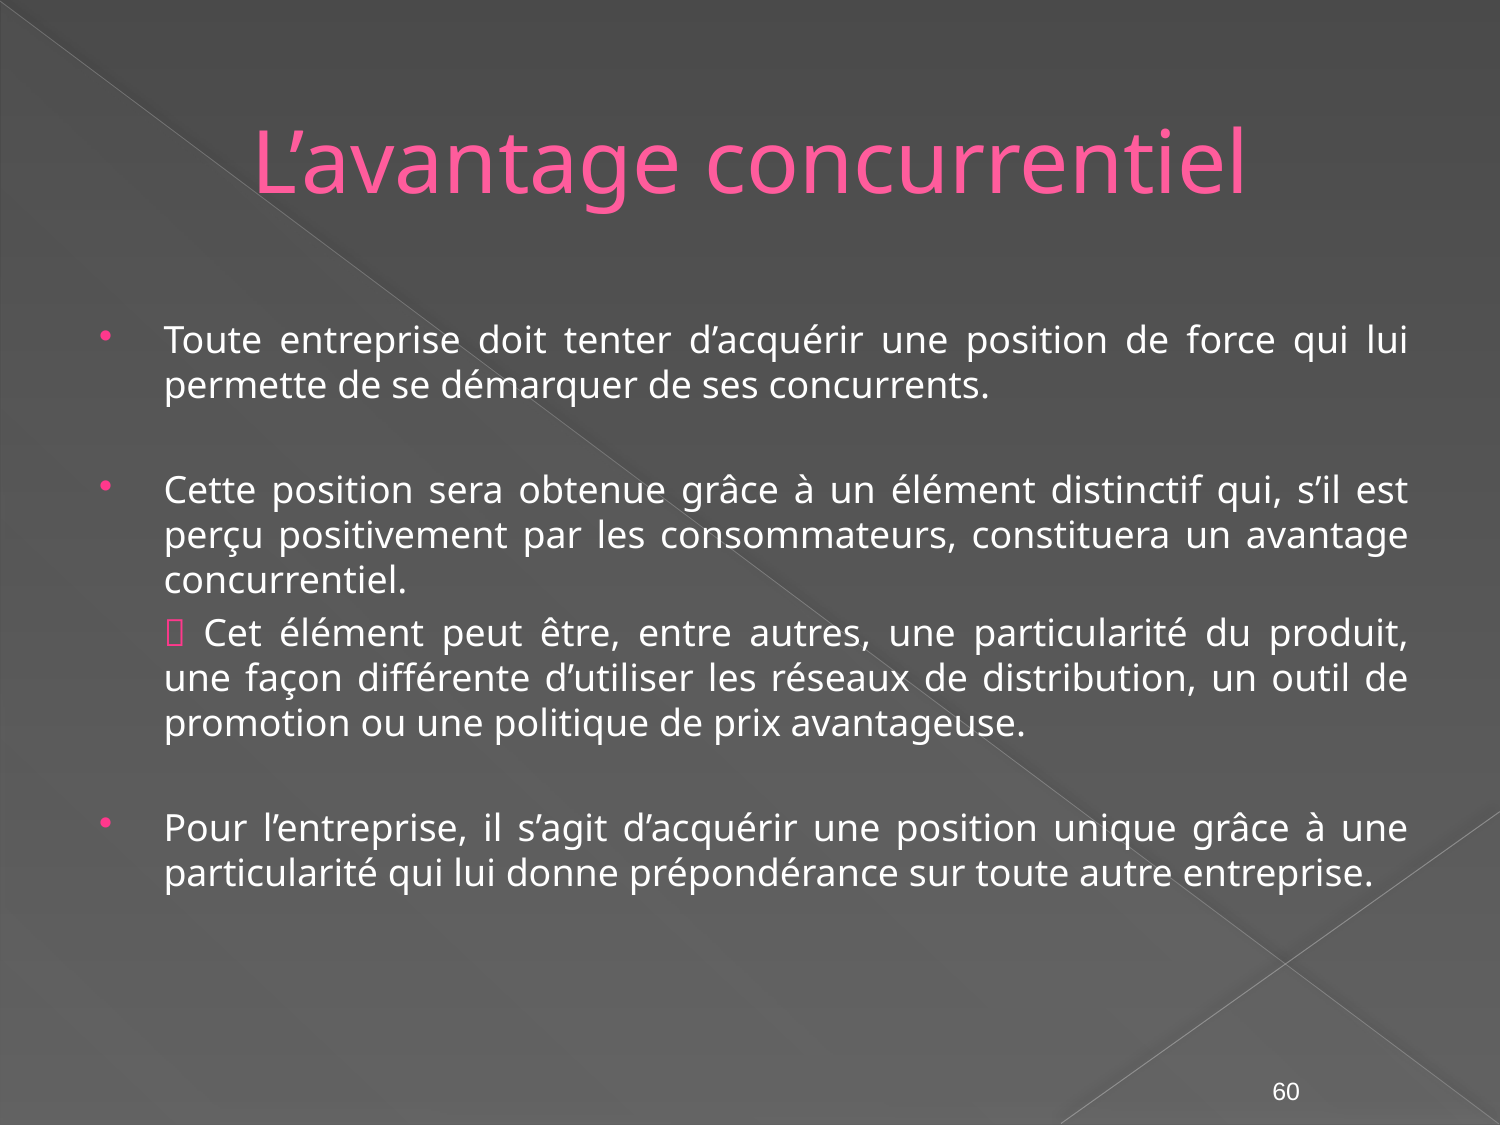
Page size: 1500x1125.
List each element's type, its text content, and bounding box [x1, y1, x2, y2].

list Toute entreprise doit tenter d’acquérir une position de force qui lui permette de se démarquer de ses concurrents. Cette position sera obtenue grâce à un élément distinctif qui, s’il est perçu positivement par les consommateurs, constituera un avantage concurrentiel.  Cet élément peut être, entre autres, une particularité du produit, une façon différente d’utiliser les réseaux de distribution, un outil de promotion ou une politique de prix avantageuse. Pour l’entreprise, il s’agit d’acquérir une position unique grâce à une particularité qui lui donne prépondérance sur toute autre entreprise. [74, 308, 1426, 1060]
slide_number 60 [1245, 1063, 1328, 1113]
title L’avantage concurrentiel [75, 43, 1425, 274]
